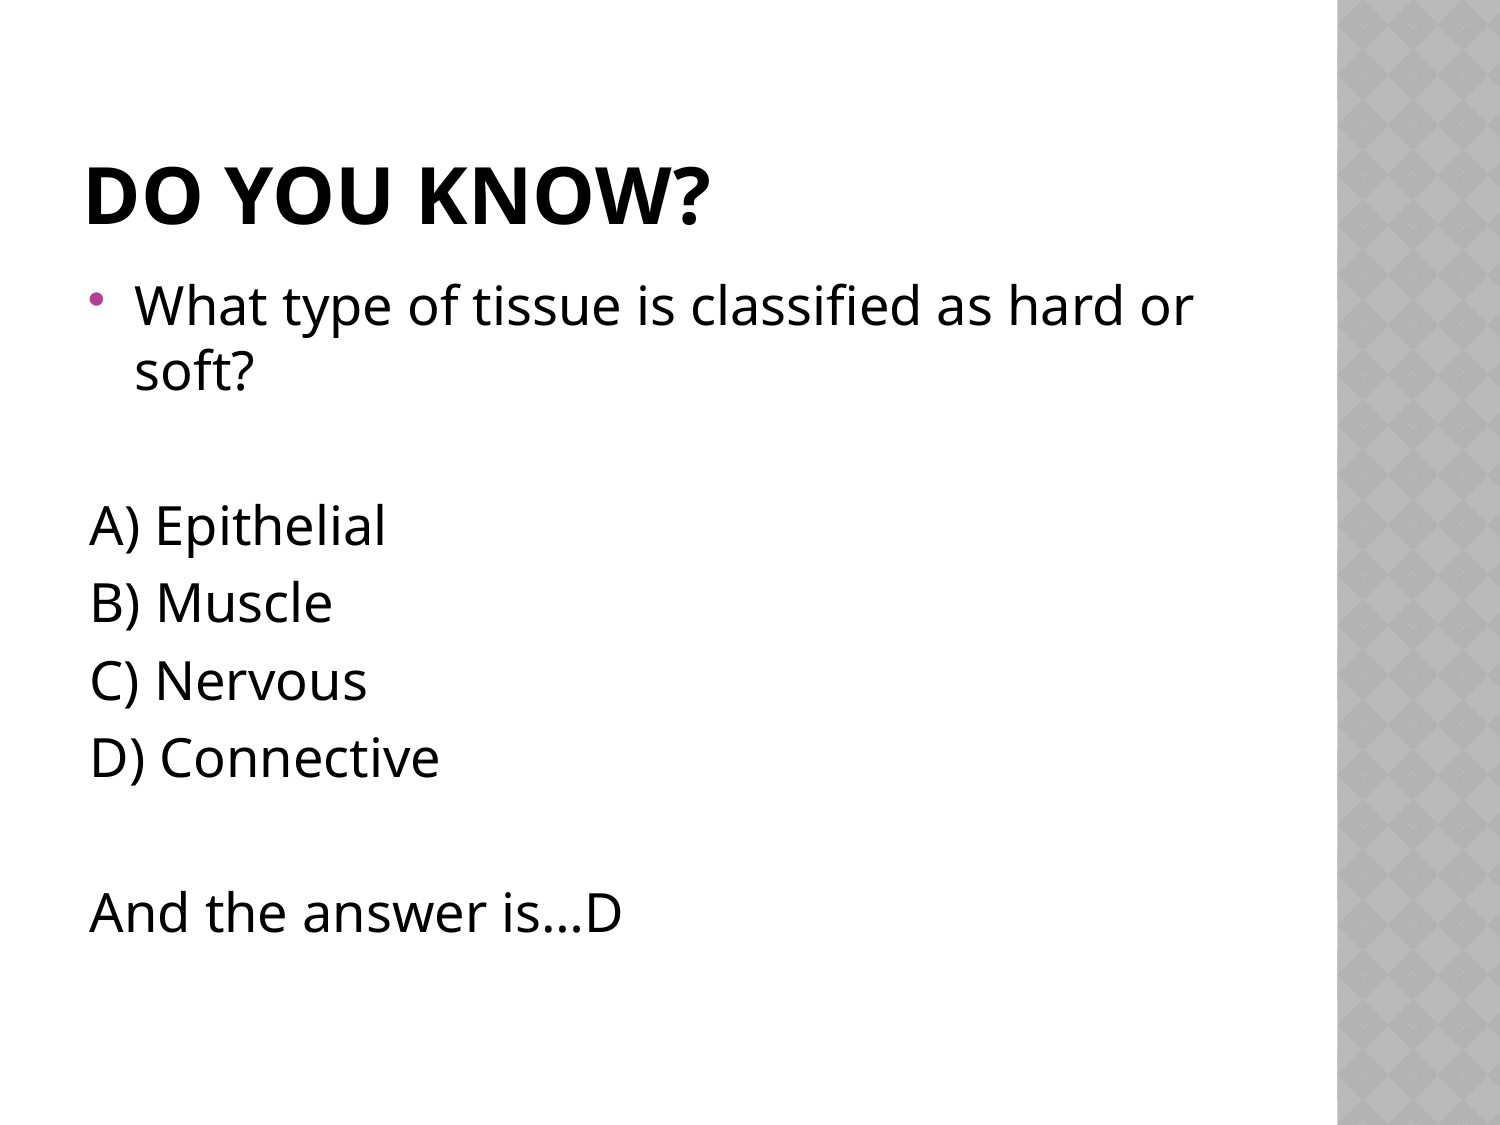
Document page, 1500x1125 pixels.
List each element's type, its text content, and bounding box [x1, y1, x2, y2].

list What type of tissue is classified as hard or soft? A) Epithelial B) Muscle C) Nervous D) Connective And the answer is…D [75, 264, 1263, 1059]
title Do you know? [75, 52, 1263, 240]
